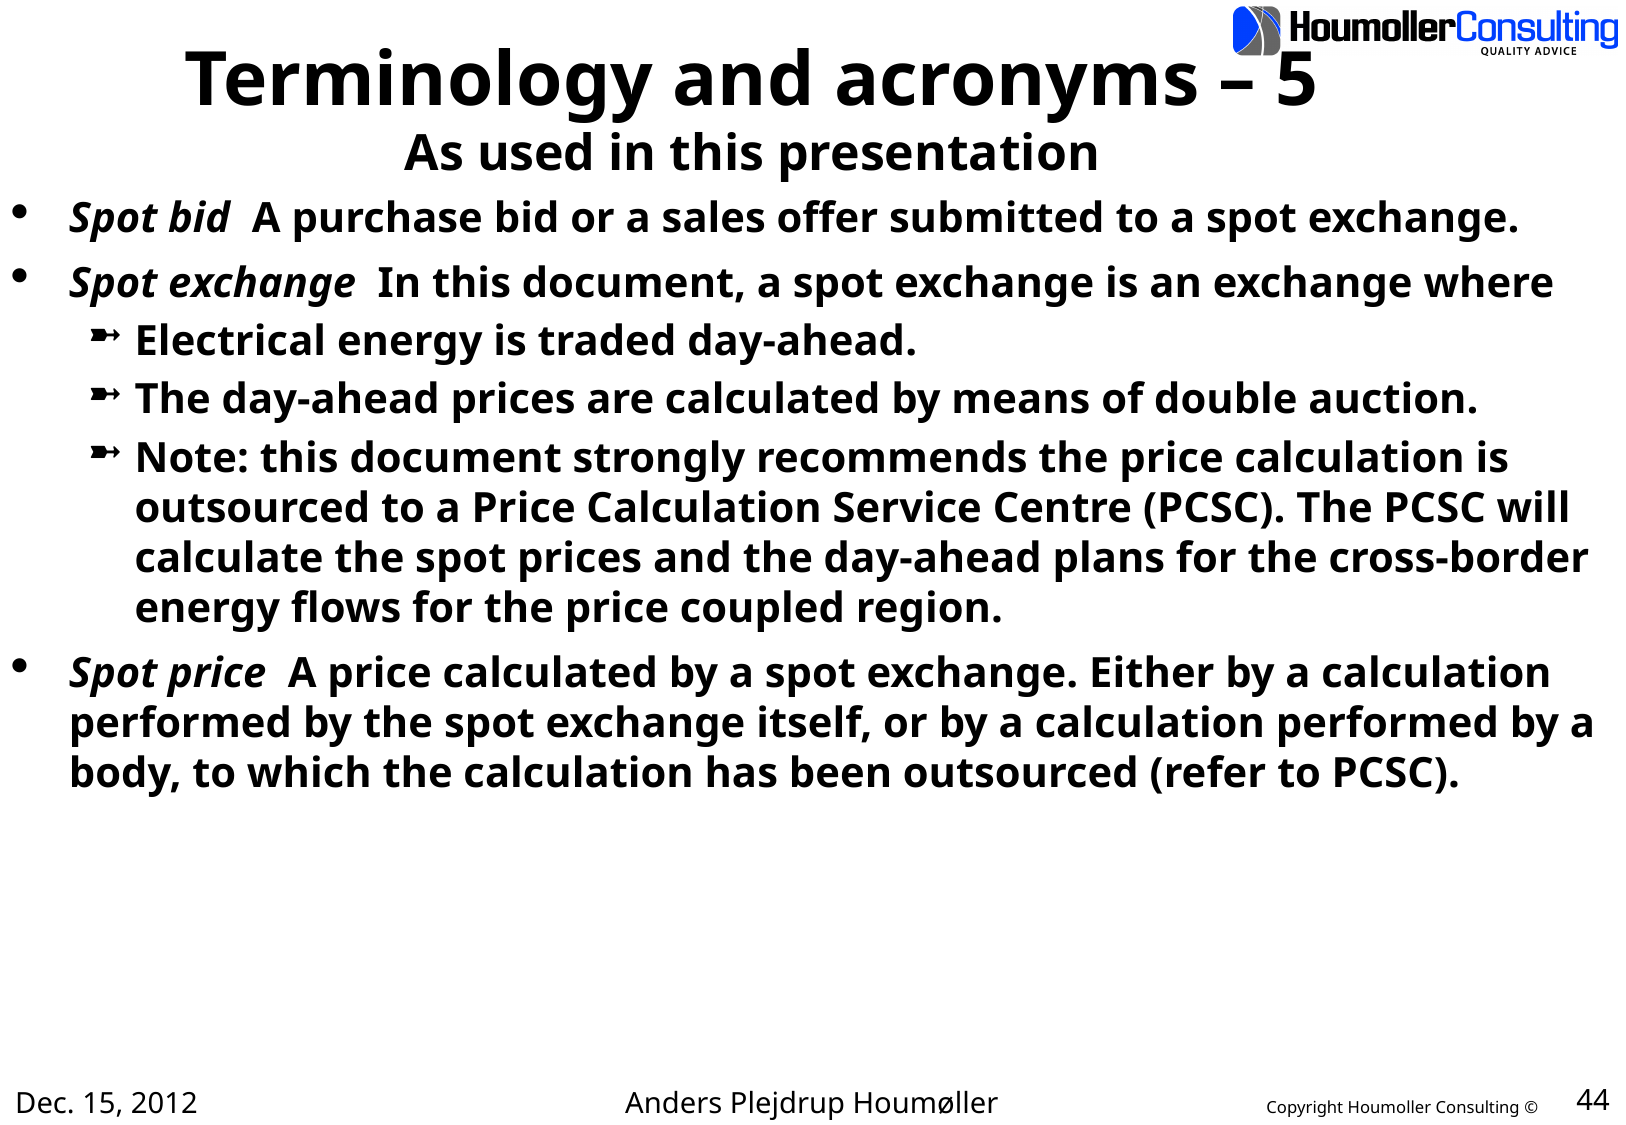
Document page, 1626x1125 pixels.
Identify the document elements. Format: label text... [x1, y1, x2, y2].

slide_number 44 [1286, 1063, 1625, 1125]
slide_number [0, 1063, 339, 1125]
list Spot bid A purchase bid or a sales offer submitted to a spot exchange. Spot exchange In this document, a spot exchange is an exchange where Electrical energy is traded day-ahead. The day-ahead prices are calculated by means of double auction. Note: this document strongly recommends the price calculation is outsourced to a Price Calculation Service Centre (PCSC). The PCSC will calculate the spot prices and the day-ahead plans for the cross-border energy flows for the price coupled region. Spot price A price calculated by a spot exchange. Either by a calculation performed by the spot exchange itself, or by a calculation performed by a body, to which the calculation has been outsourced (refer to PCSC). [0, 183, 1625, 1020]
title Terminology and acronyms – 5 As used in this presentation [0, 11, 1505, 183]
footer Anders Plejdrup Houmøller [554, 1063, 1070, 1125]
picture [1233, 6, 1618, 56]
